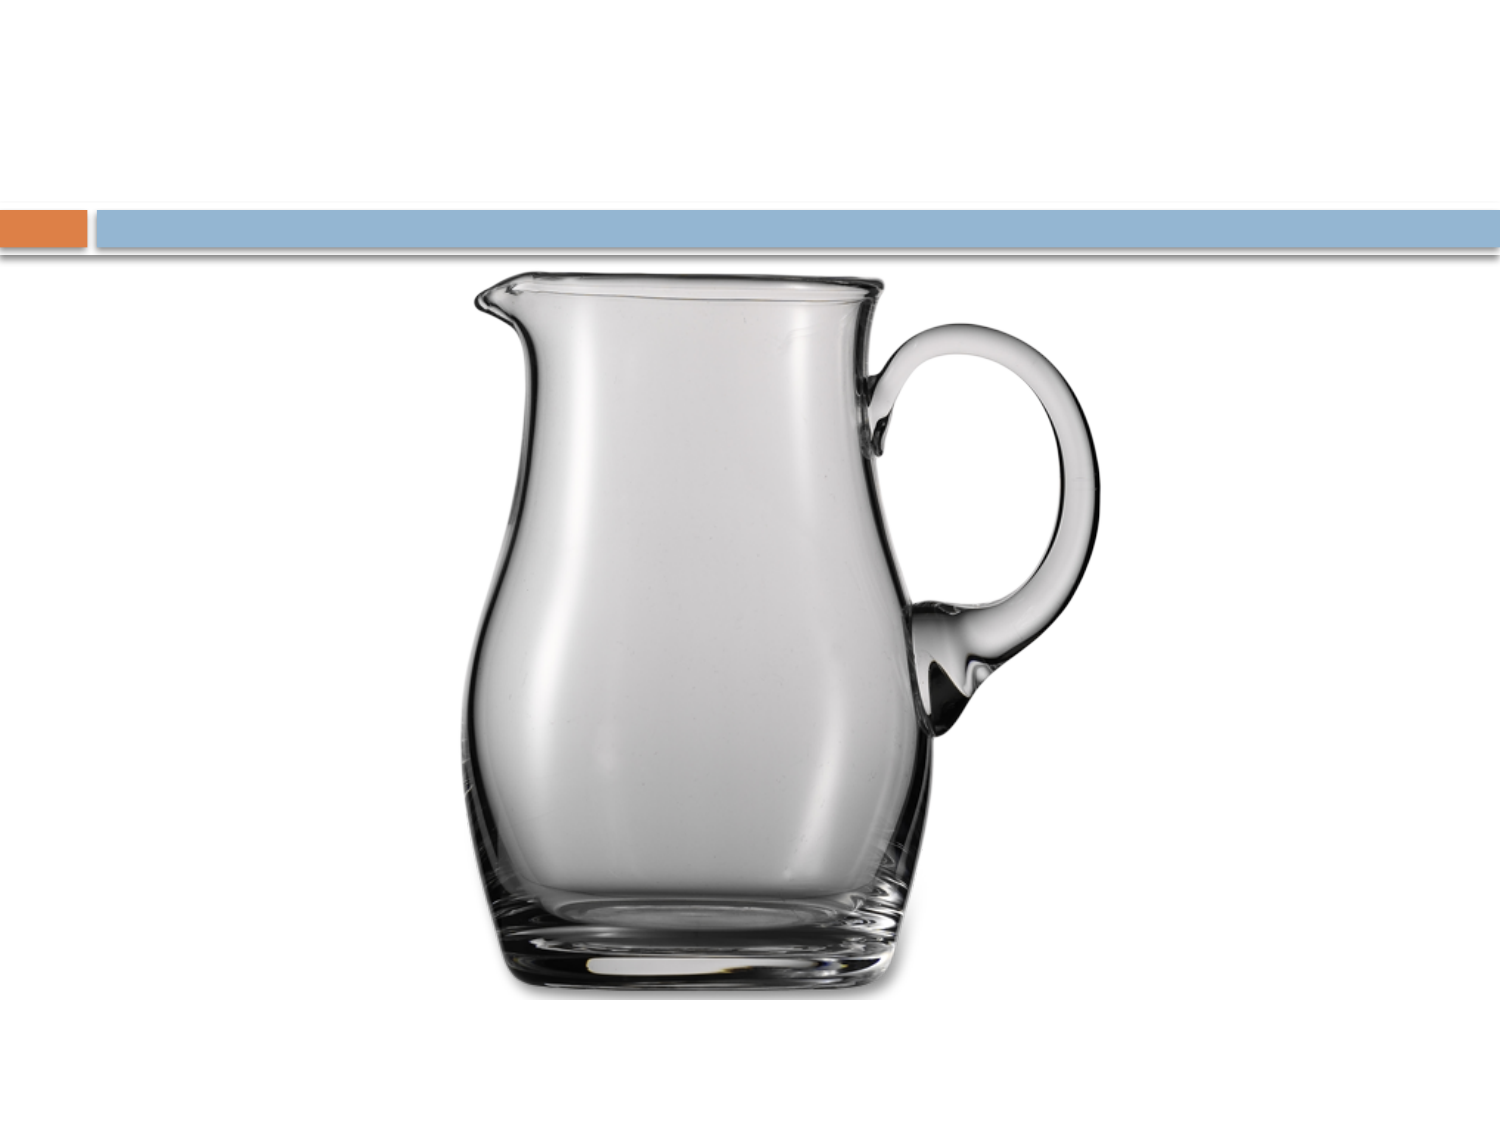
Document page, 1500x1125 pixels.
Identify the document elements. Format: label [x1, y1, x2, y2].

list [400, 262, 1139, 1001]
